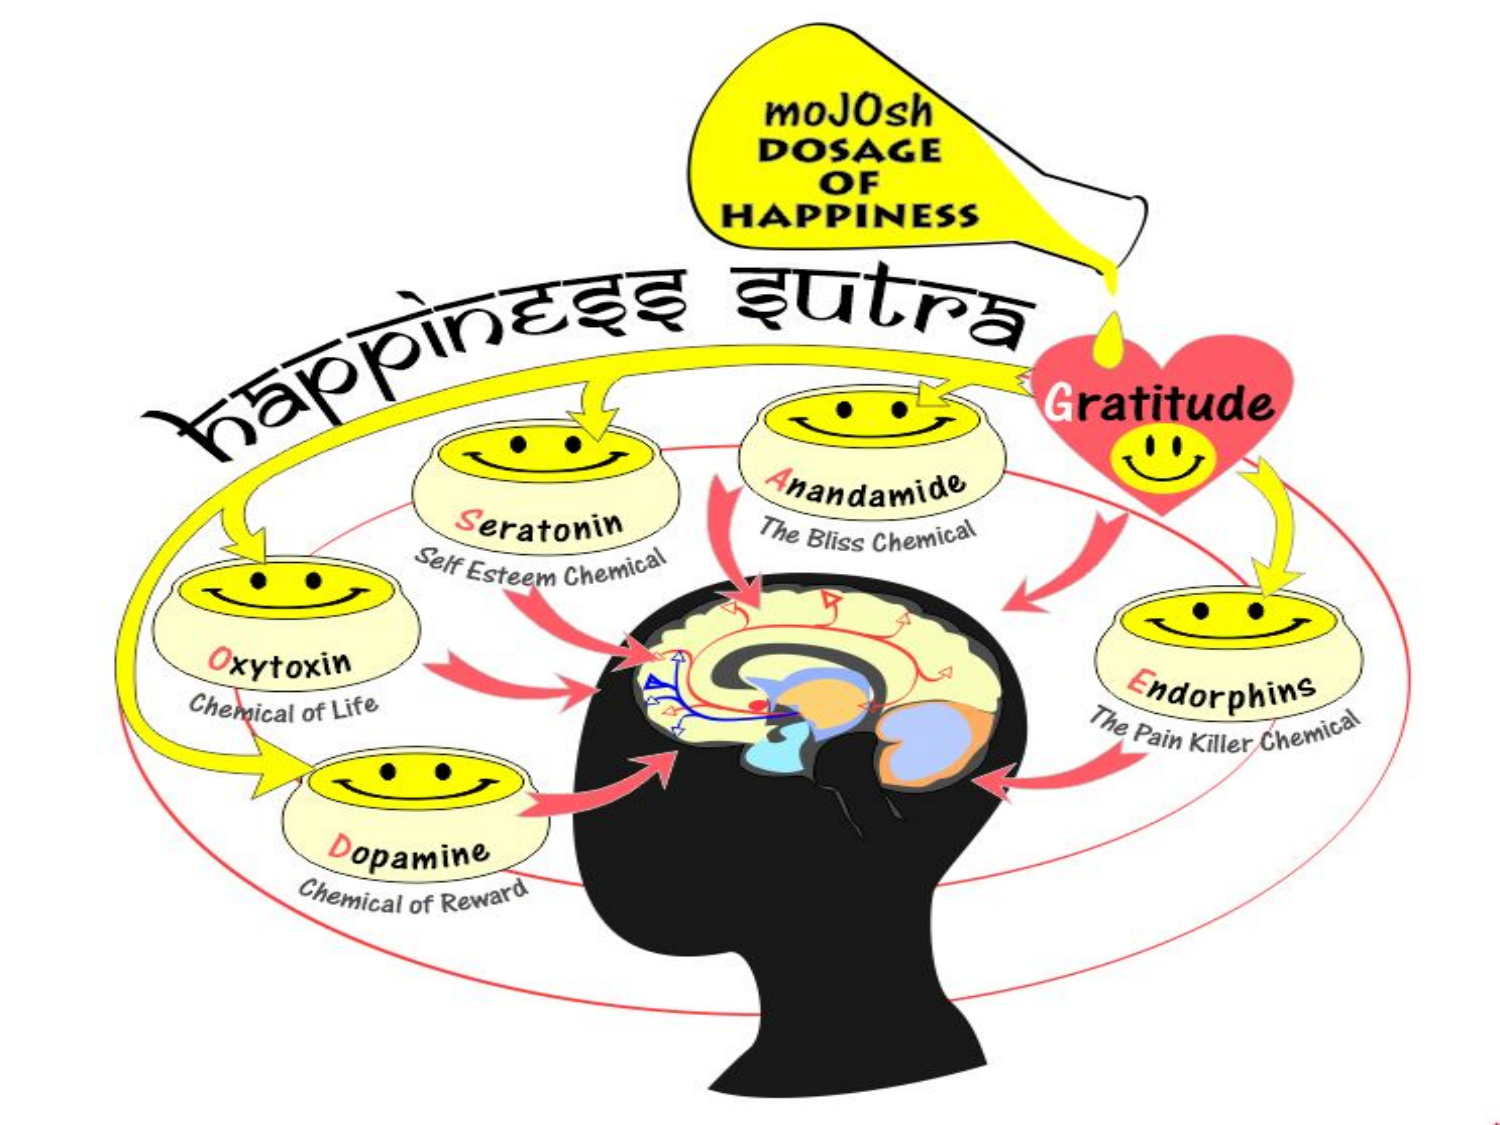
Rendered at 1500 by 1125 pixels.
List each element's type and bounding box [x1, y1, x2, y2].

list [0, 0, 1500, 1125]
